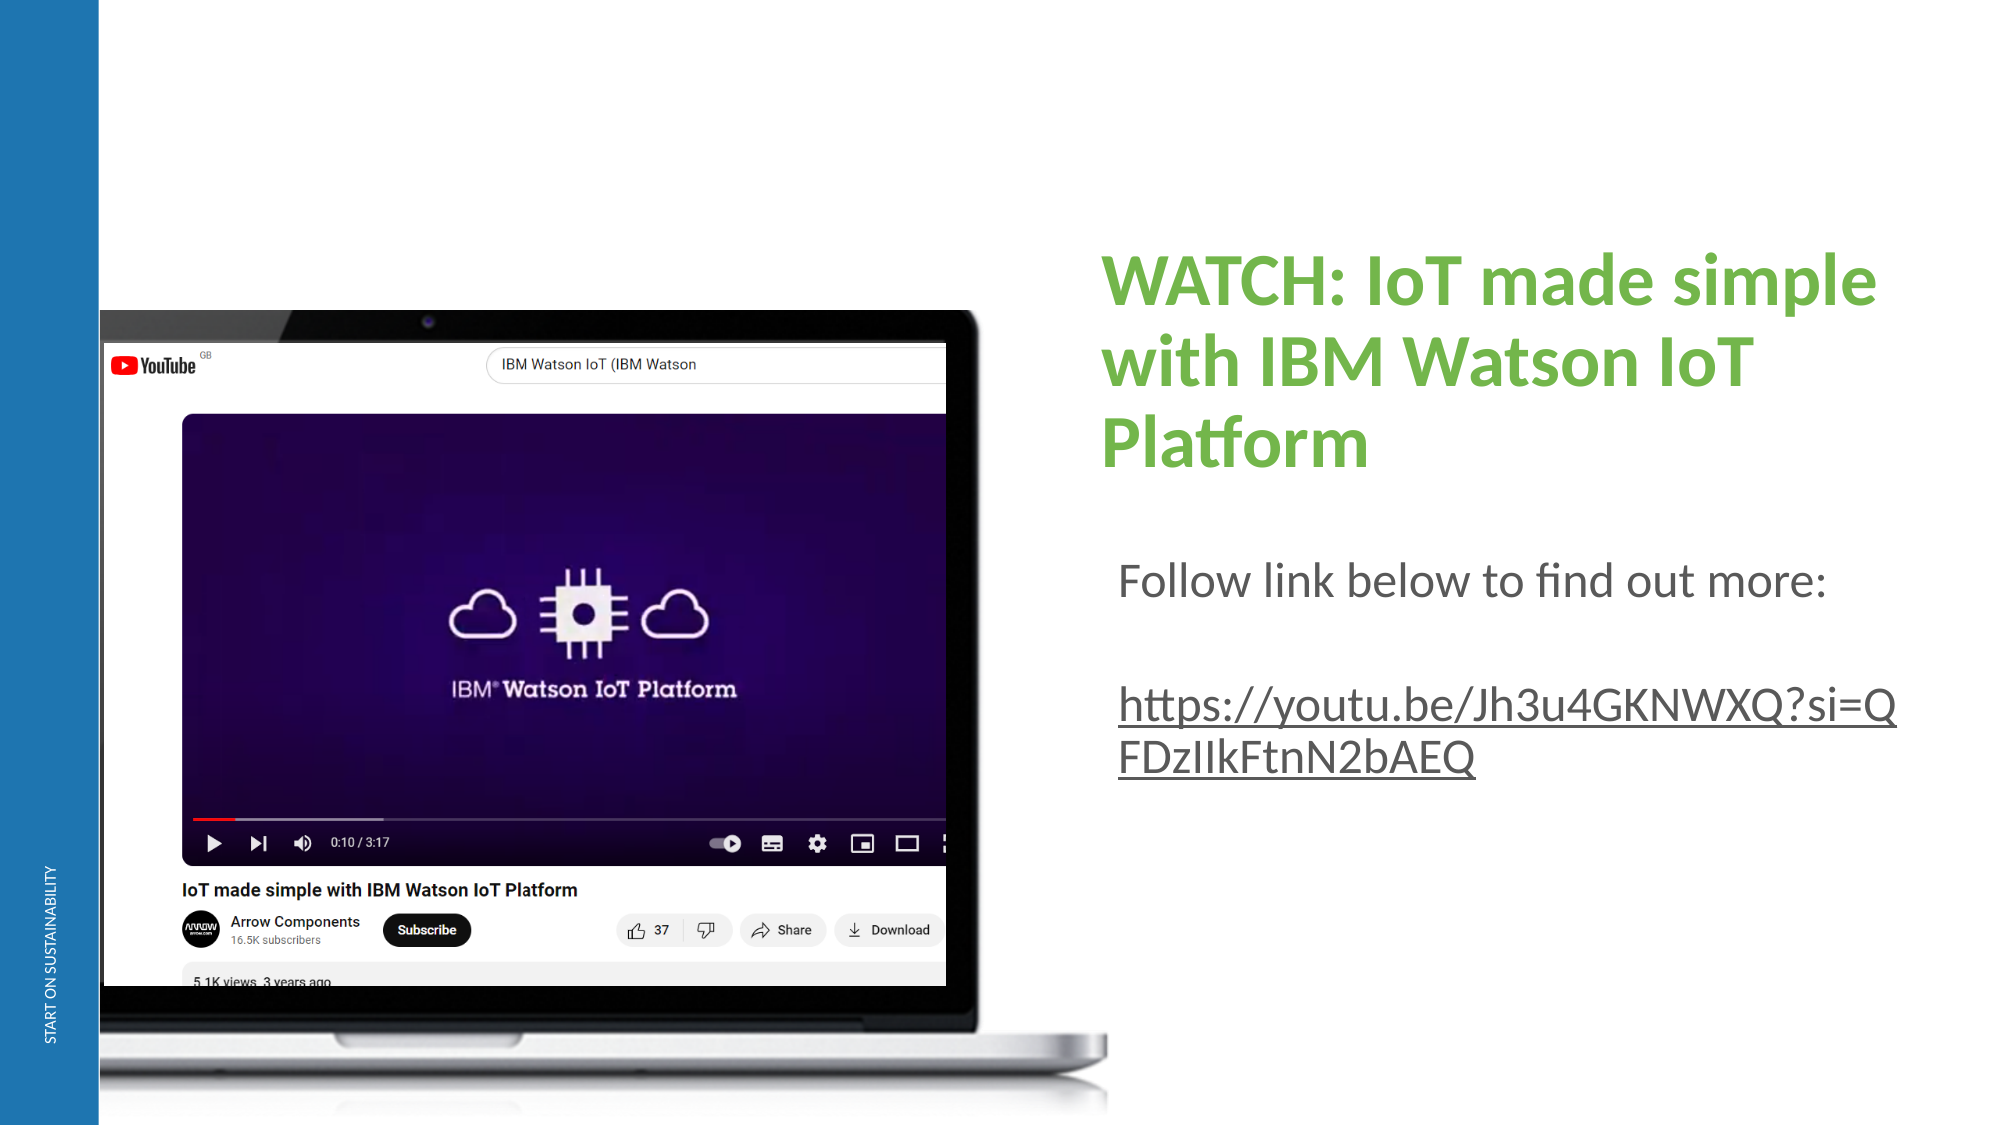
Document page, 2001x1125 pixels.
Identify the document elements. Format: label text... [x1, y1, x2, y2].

picture [99, 310, 1200, 1125]
list WATCH: IoT made simple with IBM Watson IoT Platform [1086, 233, 1939, 397]
list Follow link below to find out more: https://youtu.be/Jh3u4GKNWXQ?si=QFDzIIkFtnN2bAEQ [1103, 538, 1922, 791]
